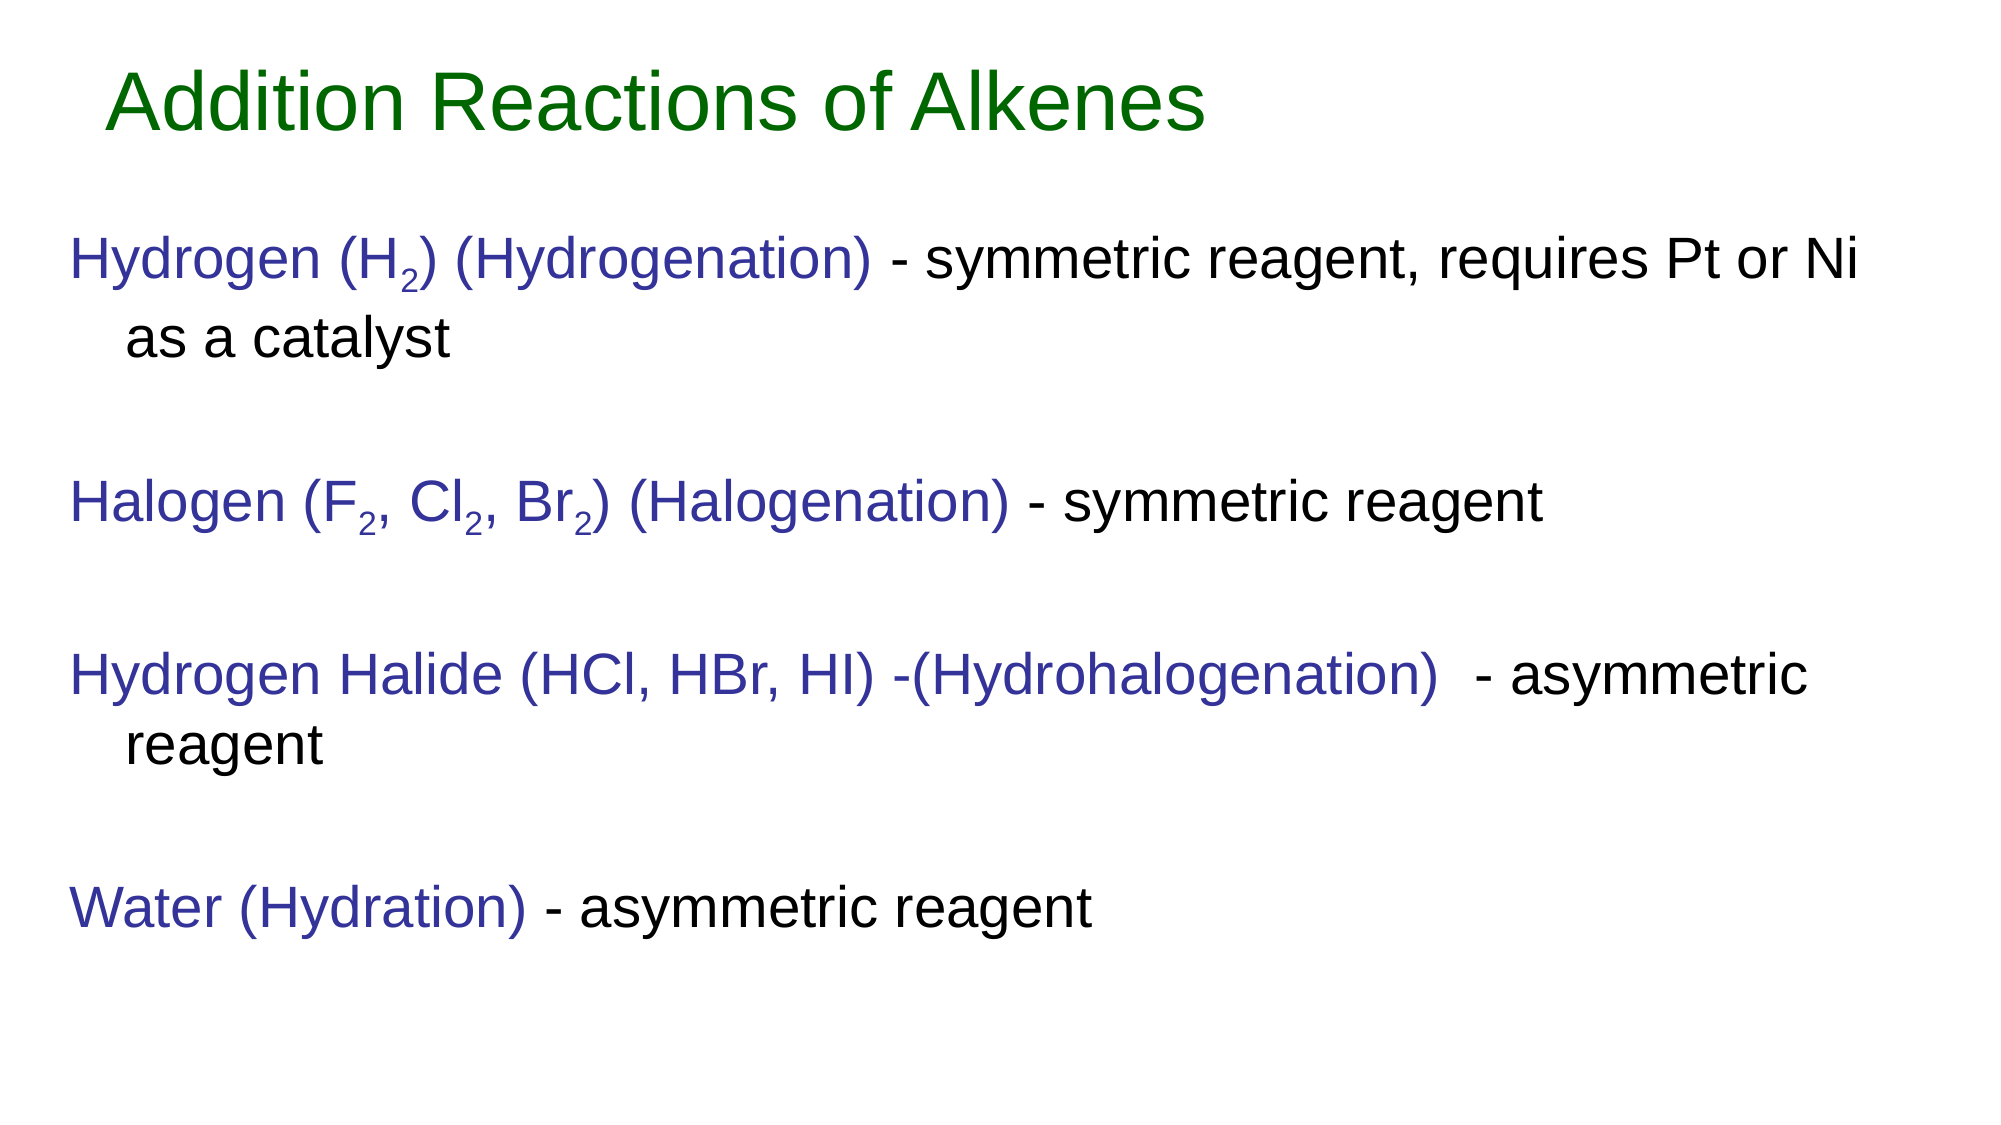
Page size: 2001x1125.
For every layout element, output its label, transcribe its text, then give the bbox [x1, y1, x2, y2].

list Hydrogen (H2) (Hydrogenation) - symmetric reagent, requires Pt or Ni as a catalyst Halogen (F2, Cl2, Br2) (Halogenation) - symmetric reagent Hydrogen Halide (HCl, HBr, HI) -(Hydrohalogenation) - asymmetric reagent Water (Hydration) - asymmetric reagent [54, 212, 1935, 1063]
title Addition Reactions of Alkenes [90, 37, 1441, 158]
